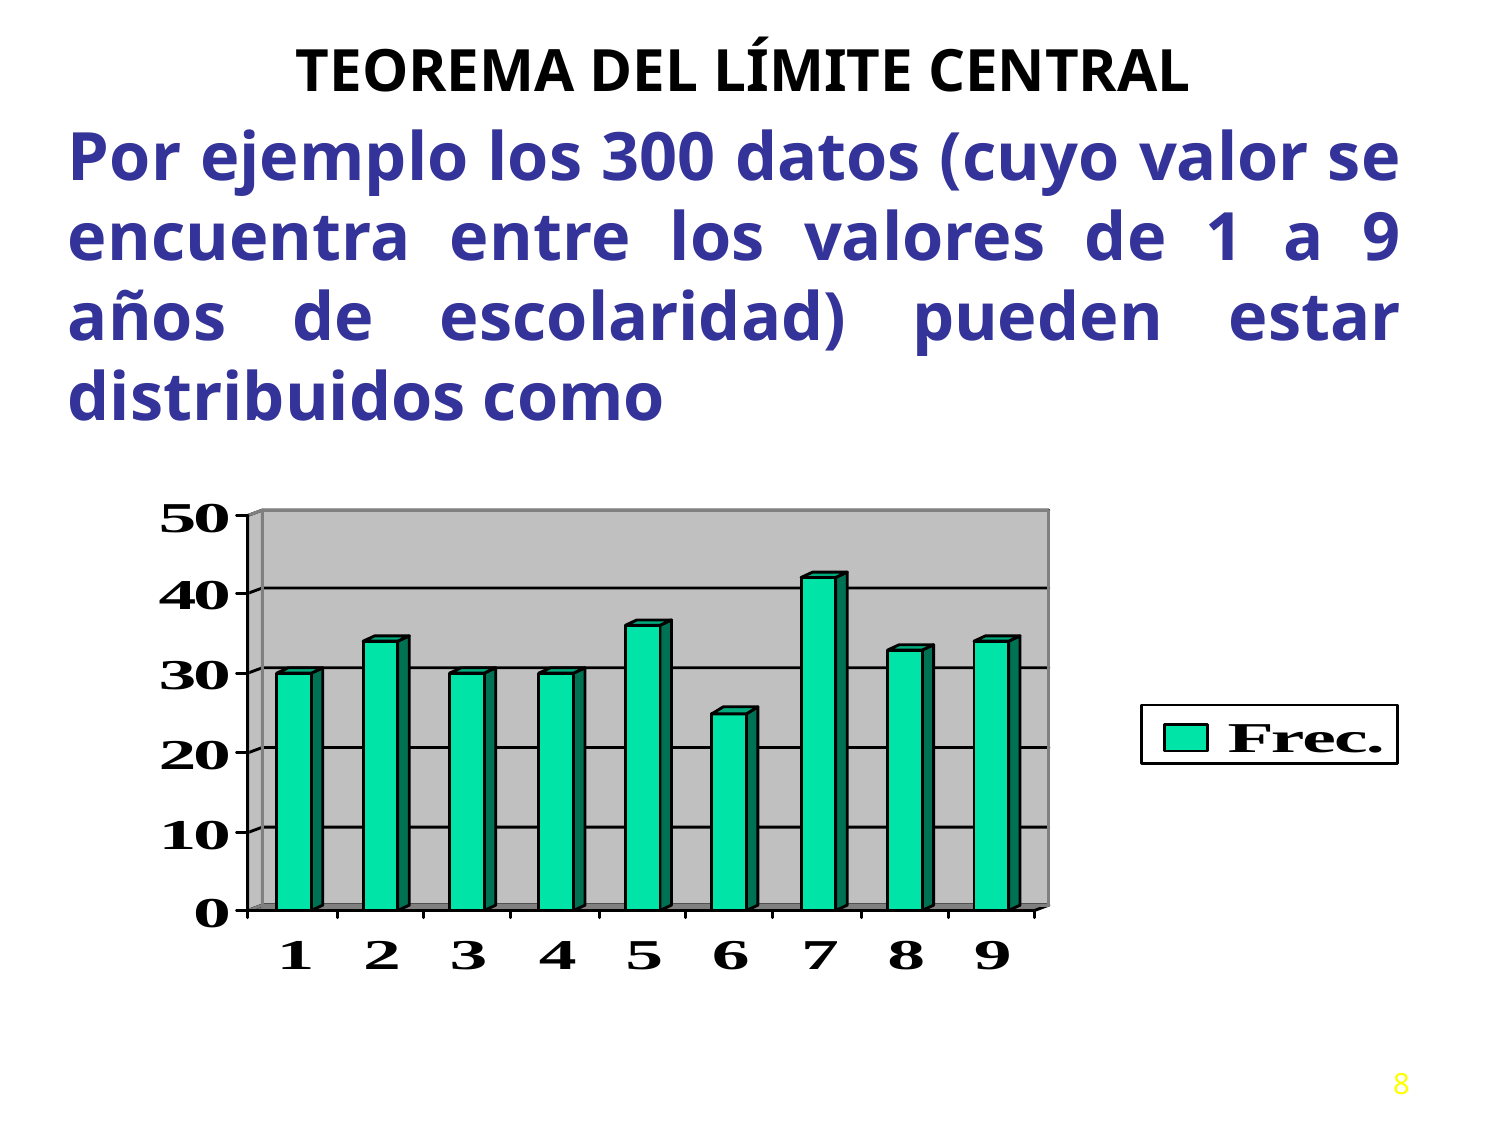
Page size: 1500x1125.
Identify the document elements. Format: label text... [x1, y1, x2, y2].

text_box TEOREMA DEL LÍMITE CENTRAL [280, 25, 1274, 111]
slide_number 8 [1112, 1037, 1425, 1113]
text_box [43, 451, 1427, 1019]
list Por ejemplo los 300 datos (cuyo valor se encuentra entre los valores de 1 a 9 años de escolaridad) pueden estar distribuidos como sigue: [53, 106, 1417, 449]
